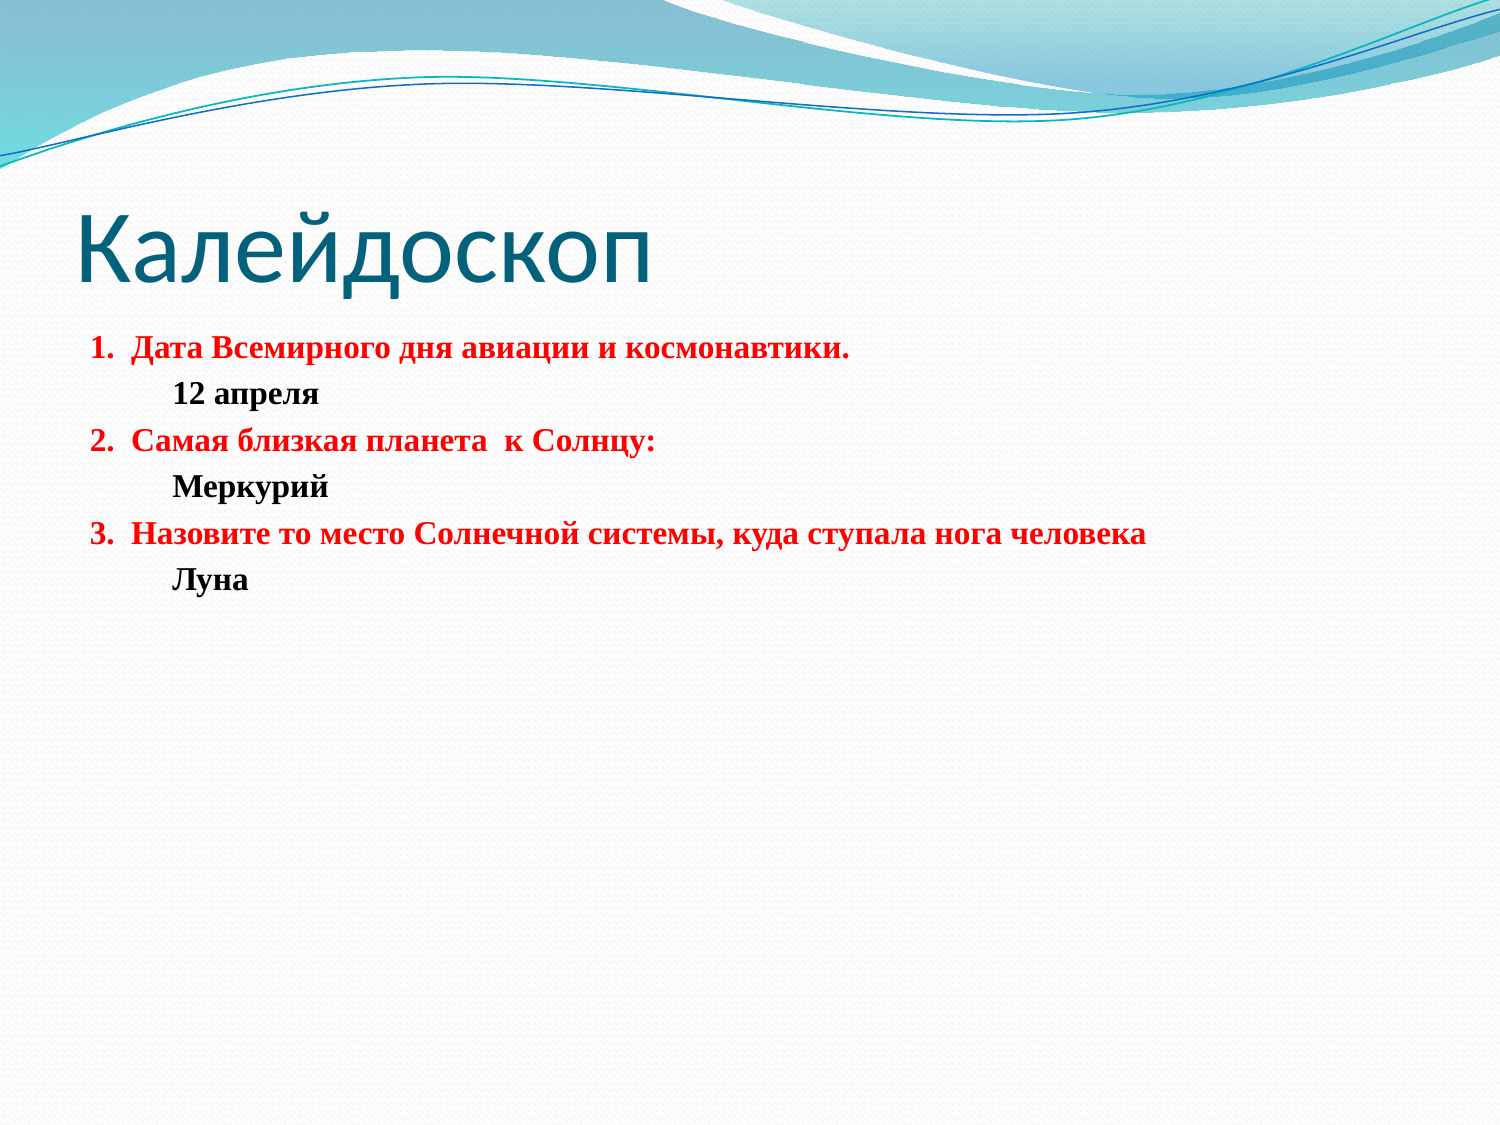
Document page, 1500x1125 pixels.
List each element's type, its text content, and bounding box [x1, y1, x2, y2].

list 1. Дата Всемирного дня авиации и космонавтики. 12 апреля 2. Самая близкая планета к Солнцу: Меркурий 3. Назовите то место Солнечной системы, куда ступала нога человека Луна [75, 317, 1425, 1038]
title Калейдоскоп [75, 115, 1425, 303]
